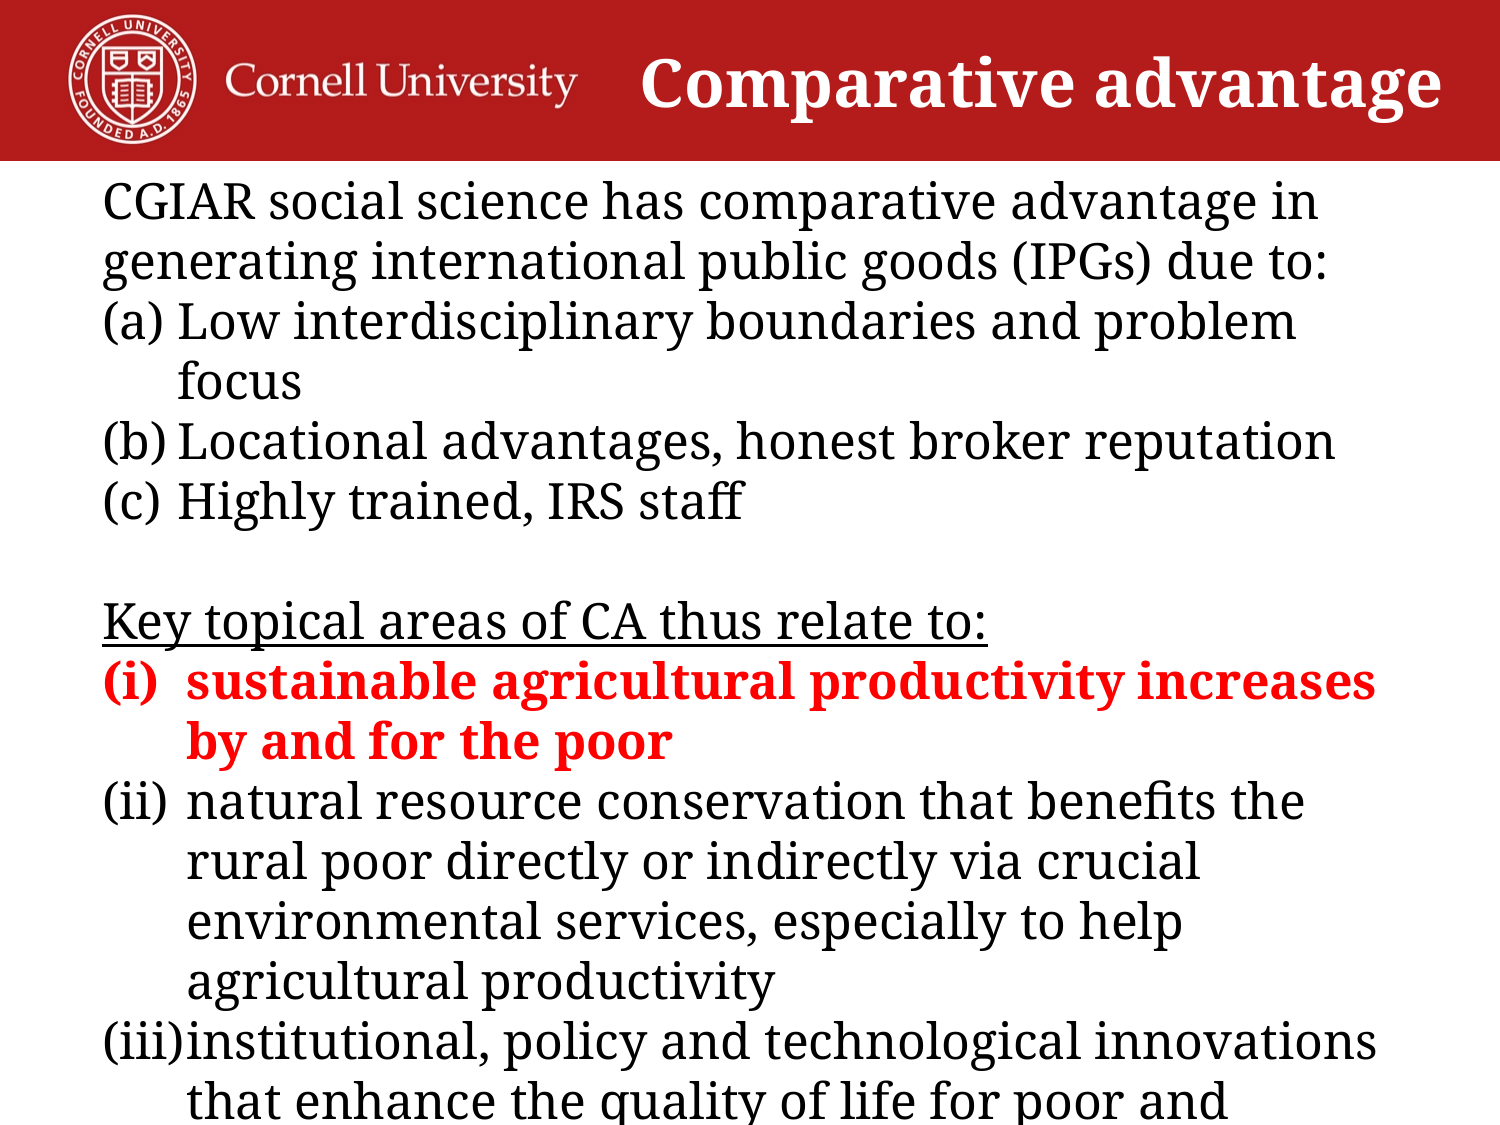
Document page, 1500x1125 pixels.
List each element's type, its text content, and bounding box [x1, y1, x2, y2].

picture [0, 0, 1500, 162]
text_box CGIAR social science has comparative advantage in generating international public goods (IPGs) due to: Low interdisciplinary boundaries and problem focus Locational advantages, honest broker reputation Highly trained, IRS staff Key topical areas of CA thus relate to: sustainable agricultural productivity increases by and for the poor natural resource conservation that benefits the rural poor directly or indirectly via crucial environmental services, especially to help agricultural productivity institutional, policy and technological innovations that enhance the quality of life for poor and marginalized agrarian populations. [87, 169, 1450, 1125]
